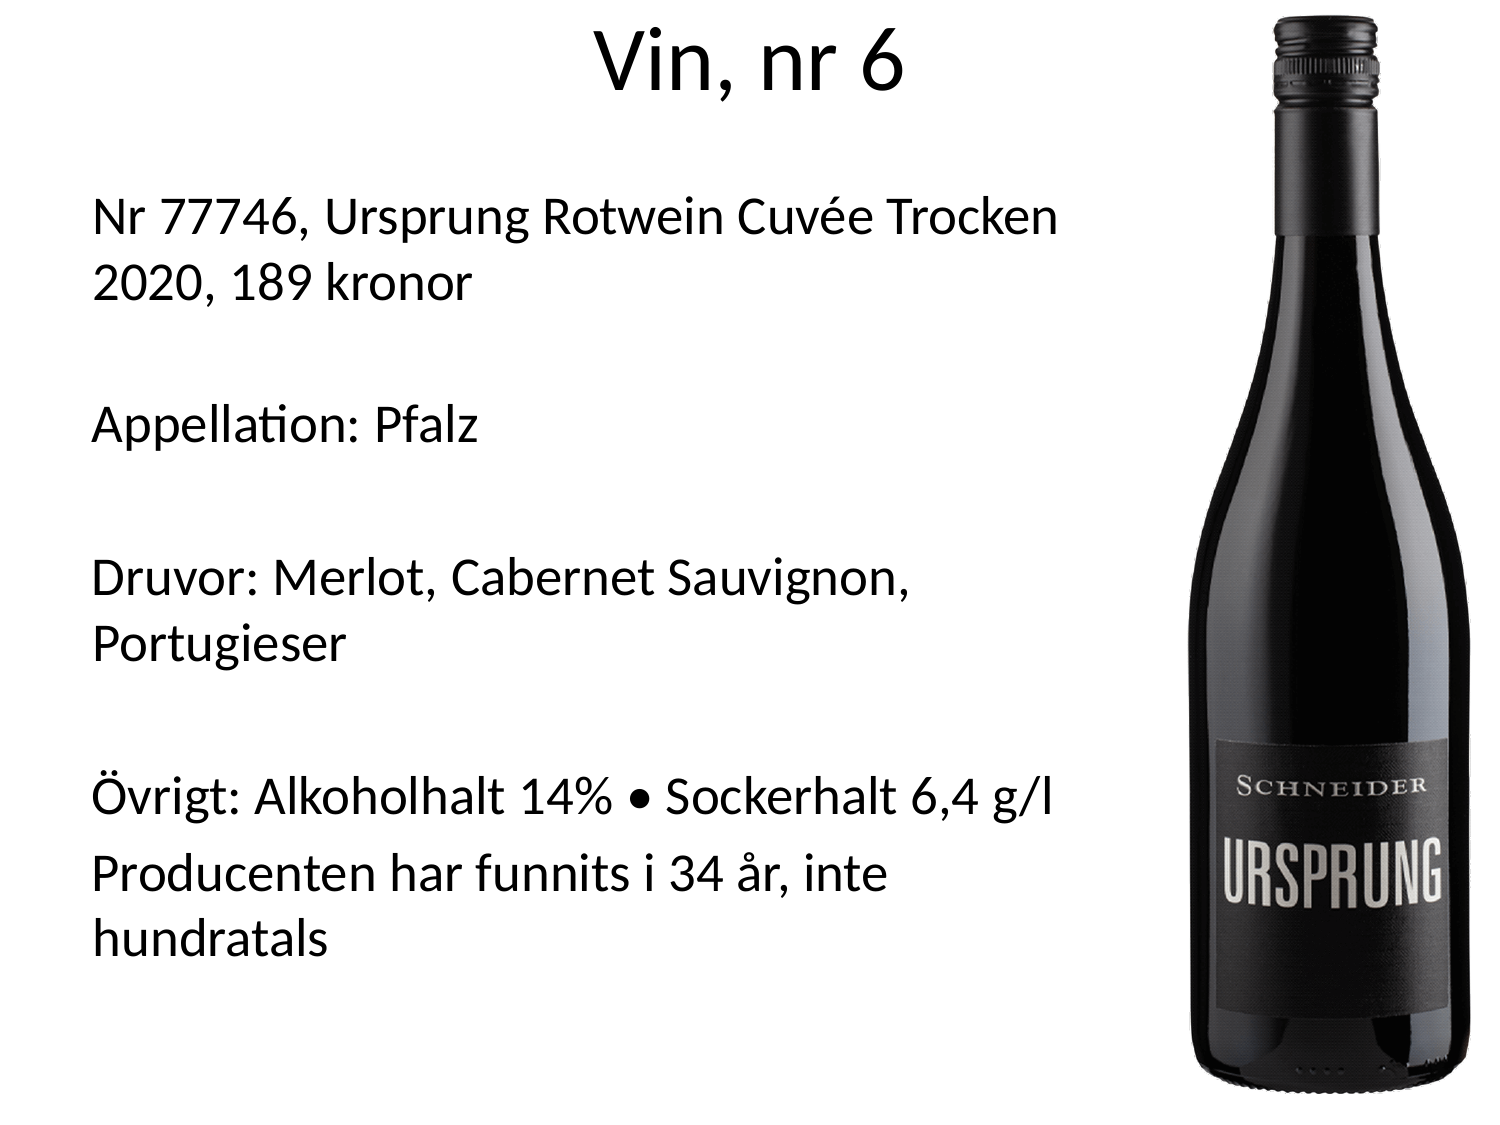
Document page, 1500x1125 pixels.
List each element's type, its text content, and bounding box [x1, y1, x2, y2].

picture [1186, 14, 1471, 1095]
list Nr 77746, Ursprung Rotwein Cuvée Trocken 2020, 189 kronor Appellation: Pfalz Druvor: Merlot, Cabernet Sauvignon, Portugieser Övrigt: Alkoholhalt 14% • Sockerhalt 6,4 g/l Producenten har funnits i 34 år, inte hundratals [76, 172, 1083, 988]
title Vin, nr 6 [75, 0, 1425, 148]
